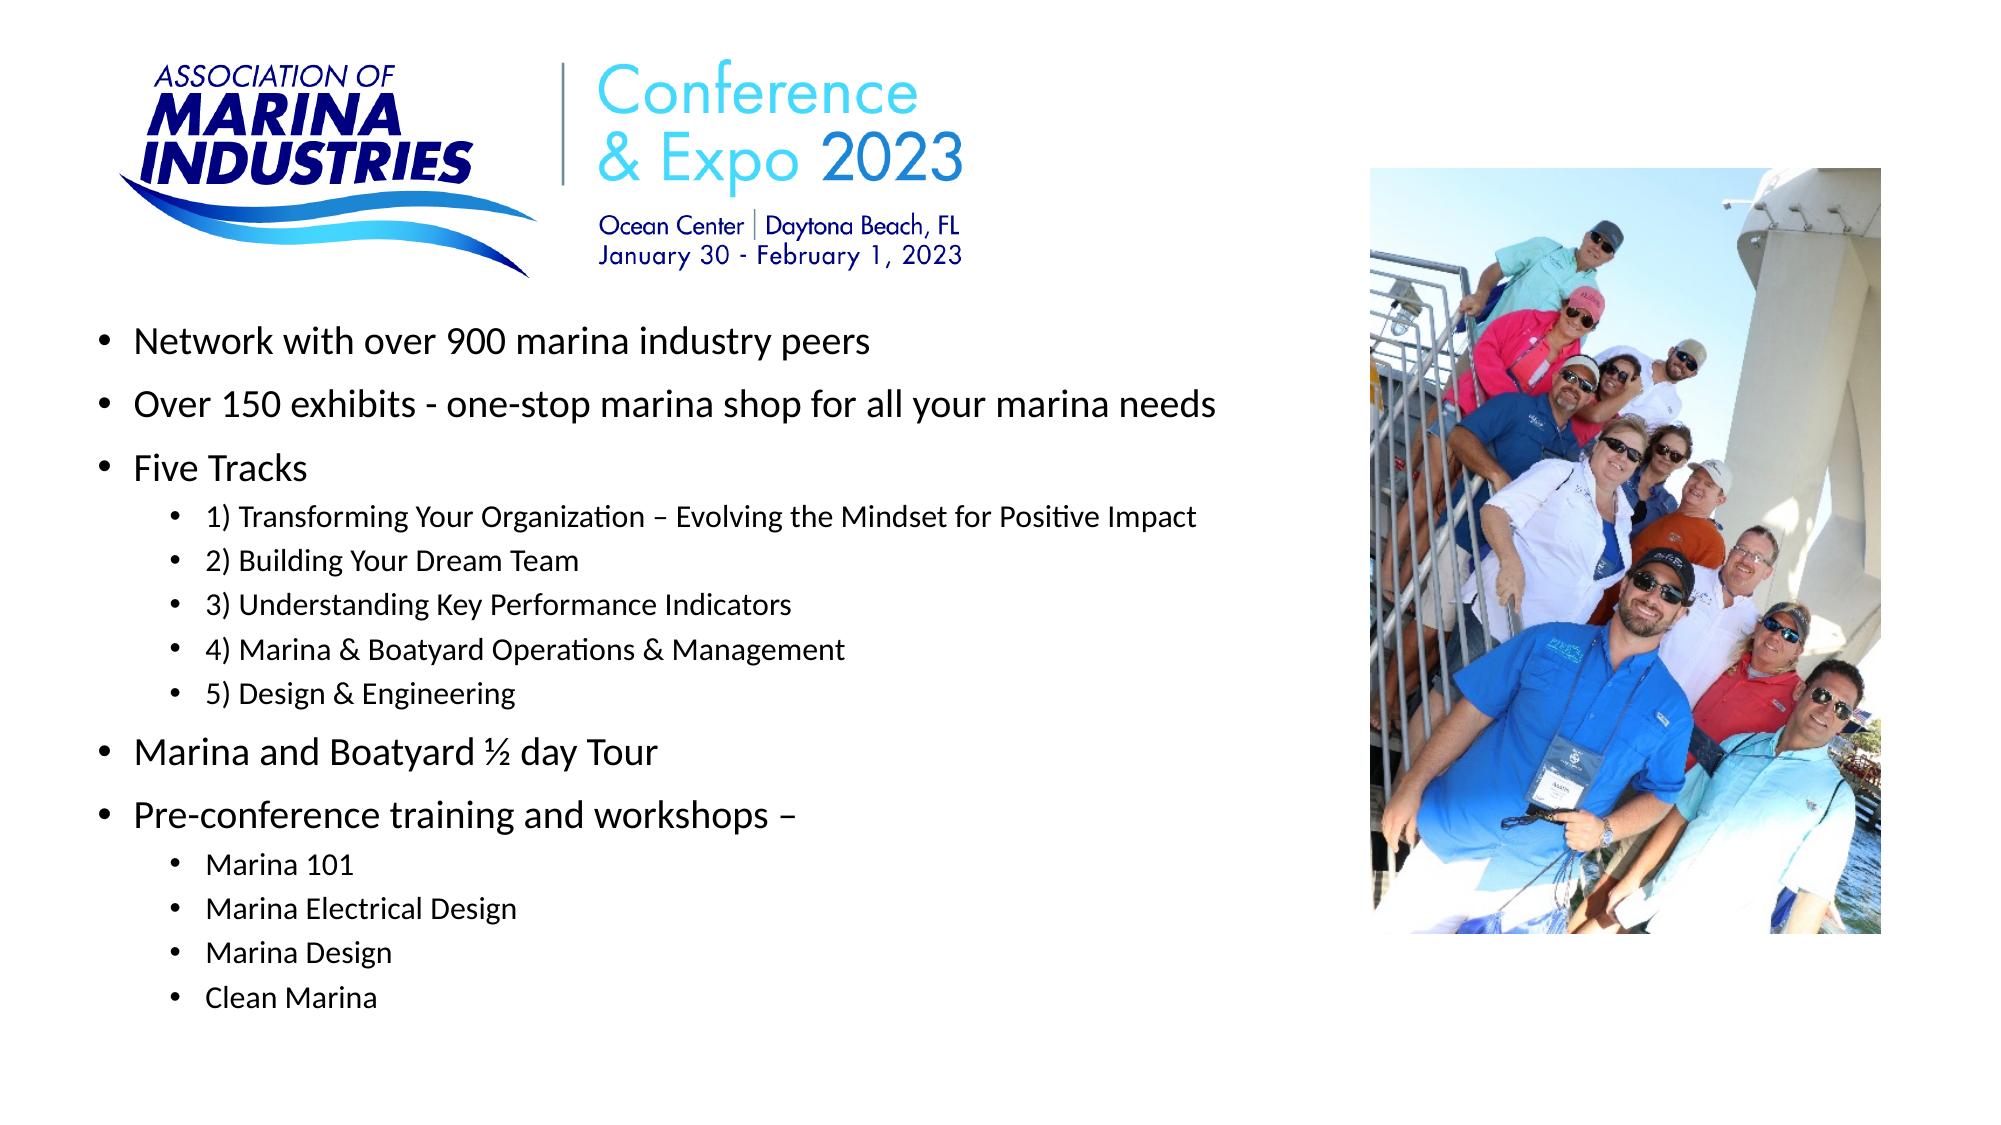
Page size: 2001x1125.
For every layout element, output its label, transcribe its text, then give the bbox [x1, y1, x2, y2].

picture [119, 59, 980, 278]
list Network with over 900 marina industry peers Over 150 exhibits - one-stop marina shop for all your marina needs Five Tracks 1) Transforming Your Organization – Evolving the Mindset for Positive Impact 2) Building Your Dream Team 3) Understanding Key Performance Indicators 4) Marina & Boatyard Operations & Management 5) Design & Engineering Marina and Boatyard ½ day Tour Pre-conference training and workshops – Marina 101 Marina Electrical Design Marina Design Clean Marina [82, 312, 1395, 1024]
picture [1370, 168, 1881, 934]
title Title [980, 59, 1863, 278]
